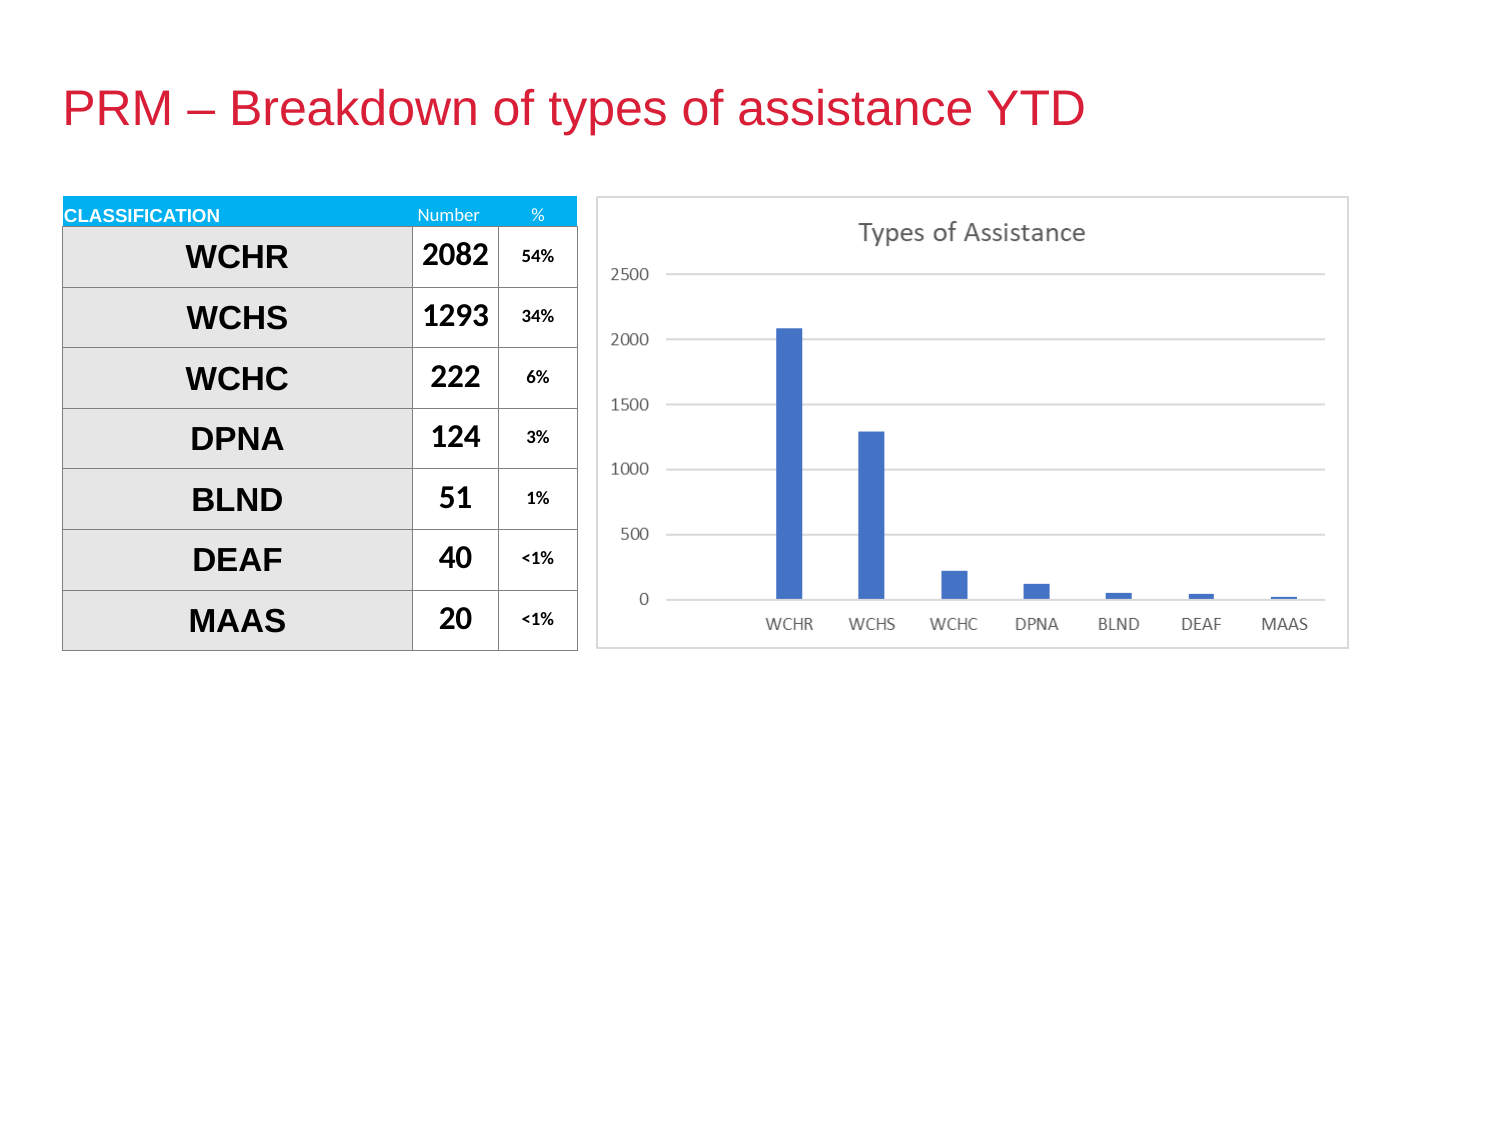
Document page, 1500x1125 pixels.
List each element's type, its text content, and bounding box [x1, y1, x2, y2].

table_cell 124 [413, 409, 498, 468]
table_cell 40 [413, 530, 498, 590]
table_cell MAAS [63, 591, 412, 650]
table_cell DEAF [63, 530, 412, 590]
table_cell 20 [413, 591, 498, 650]
table_header CLASSIFICATION [63, 196, 412, 226]
table_cell WCHC [63, 348, 412, 408]
table_cell <1% [499, 591, 577, 650]
table_cell BLND [63, 469, 412, 529]
table_cell <1% [499, 530, 577, 590]
table_cell 34% [499, 288, 577, 347]
title PRM – Breakdown of types of assistance YTD [62, 75, 1438, 250]
table_cell DPNA [63, 409, 412, 468]
table_cell 51 [413, 469, 498, 529]
table_cell 2082 [413, 227, 498, 287]
table_cell 1% [499, 469, 577, 529]
table_cell 222 [413, 348, 498, 408]
table_cell 3% [499, 409, 577, 468]
table_cell 1293 [413, 288, 498, 347]
picture [596, 196, 1349, 649]
table_cell 54% [499, 227, 577, 287]
table_header % [499, 196, 577, 226]
table_cell WCHS [63, 288, 412, 347]
table_header Number [412, 196, 499, 226]
table_cell WCHR [63, 227, 412, 287]
table_cell 6% [499, 348, 577, 408]
